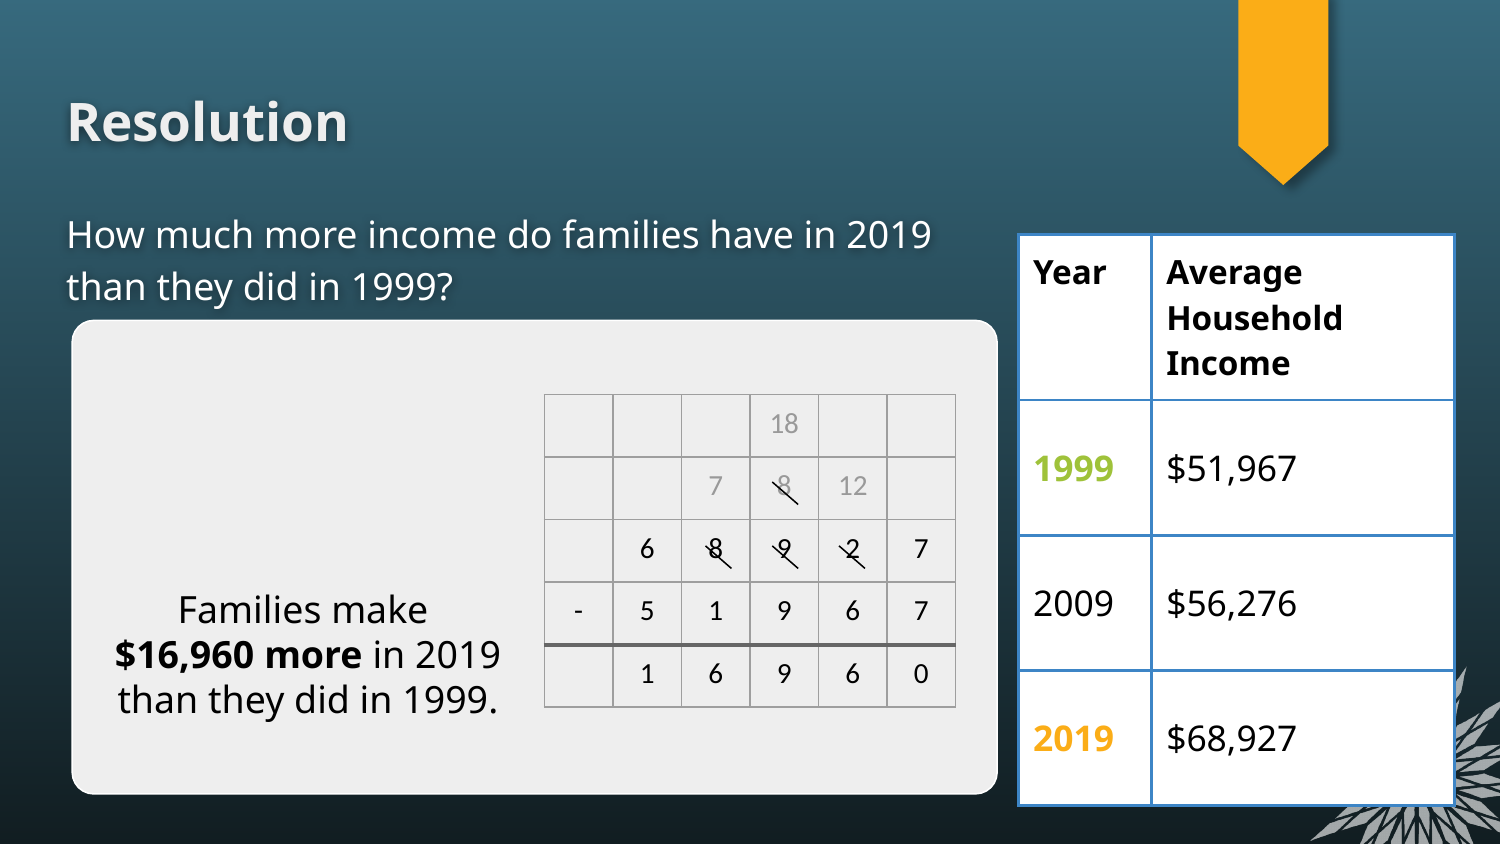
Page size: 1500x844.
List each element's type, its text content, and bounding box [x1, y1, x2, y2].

table_cell 9 [751, 520, 818, 581]
table_header 18 [751, 395, 818, 456]
table_cell 9 [751, 583, 818, 643]
table_cell 12 [819, 458, 886, 519]
table_cell [614, 458, 681, 519]
table_cell 2 [819, 520, 886, 581]
table_cell 9 [751, 647, 818, 706]
table_cell 1 [682, 583, 749, 643]
table_cell 2019 [1020, 672, 1150, 804]
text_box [705, 545, 732, 569]
picture [1275, 634, 1500, 844]
table_header [888, 395, 955, 456]
table_header Year [1020, 236, 1150, 399]
table_cell [545, 520, 612, 581]
table_cell 1 [614, 647, 681, 706]
table_cell 0 [888, 647, 955, 706]
table_cell [545, 458, 612, 519]
table_cell 8 [751, 458, 818, 519]
table_cell 7 [888, 583, 955, 643]
table_header Average Household Income [1153, 236, 1453, 399]
table_cell - [545, 583, 612, 643]
table_cell $56,276 [1153, 537, 1453, 669]
table_cell 6 [614, 520, 681, 581]
table_cell 7 [888, 520, 955, 581]
table_cell 6 [682, 647, 749, 706]
table_cell 6 [819, 583, 886, 643]
table_header [545, 395, 612, 456]
table_cell 6 [819, 647, 886, 706]
table_cell $51,967 [1153, 401, 1453, 534]
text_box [772, 545, 799, 569]
list How much more income do families have in 2019 than they did in 1999? [51, 189, 998, 750]
text_box Families make $16,960 more in 2019 than they did in 1999. [72, 320, 998, 794]
table_cell [545, 647, 612, 706]
table_cell 7 [682, 458, 749, 519]
title Resolution [51, 72, 1449, 167]
table_header [682, 395, 749, 456]
table_cell [888, 458, 955, 519]
table_cell 8 [682, 520, 749, 581]
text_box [838, 545, 866, 569]
table_header [819, 395, 886, 456]
table_cell 5 [614, 583, 681, 643]
table_cell 1999 [1020, 401, 1150, 534]
table_header [614, 395, 681, 456]
table_cell $68,927 [1153, 672, 1453, 804]
table_cell 2009 [1020, 537, 1150, 669]
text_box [772, 481, 799, 505]
